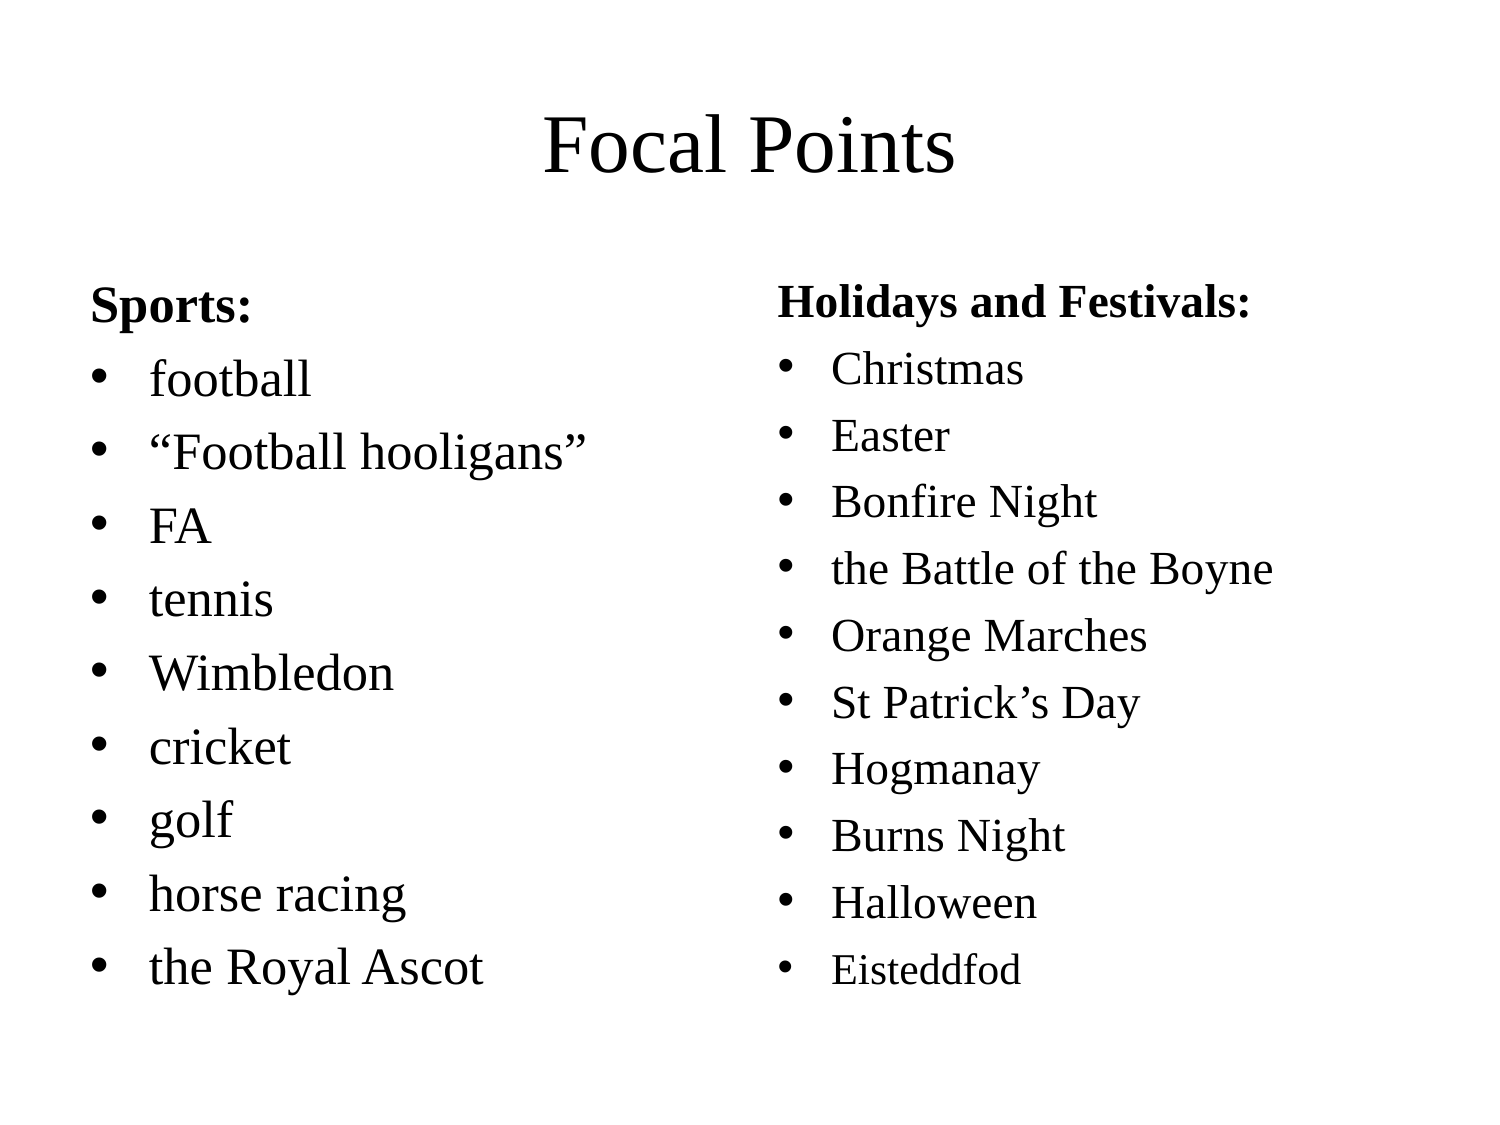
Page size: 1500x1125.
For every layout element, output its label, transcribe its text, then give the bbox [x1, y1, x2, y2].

title Focal Points [75, 45, 1425, 233]
list Sports: football “Football hooligans” FA tennis Wimbledon cricket golf horse racing the Royal Ascot [75, 262, 738, 1005]
list Holidays and Festivals: Christmas Easter Bonfire Night the Battle of the Boyne Orange Marches St Patrick’s Day Hogmanay Burns Night Halloween Eisteddfod [762, 262, 1425, 1005]
